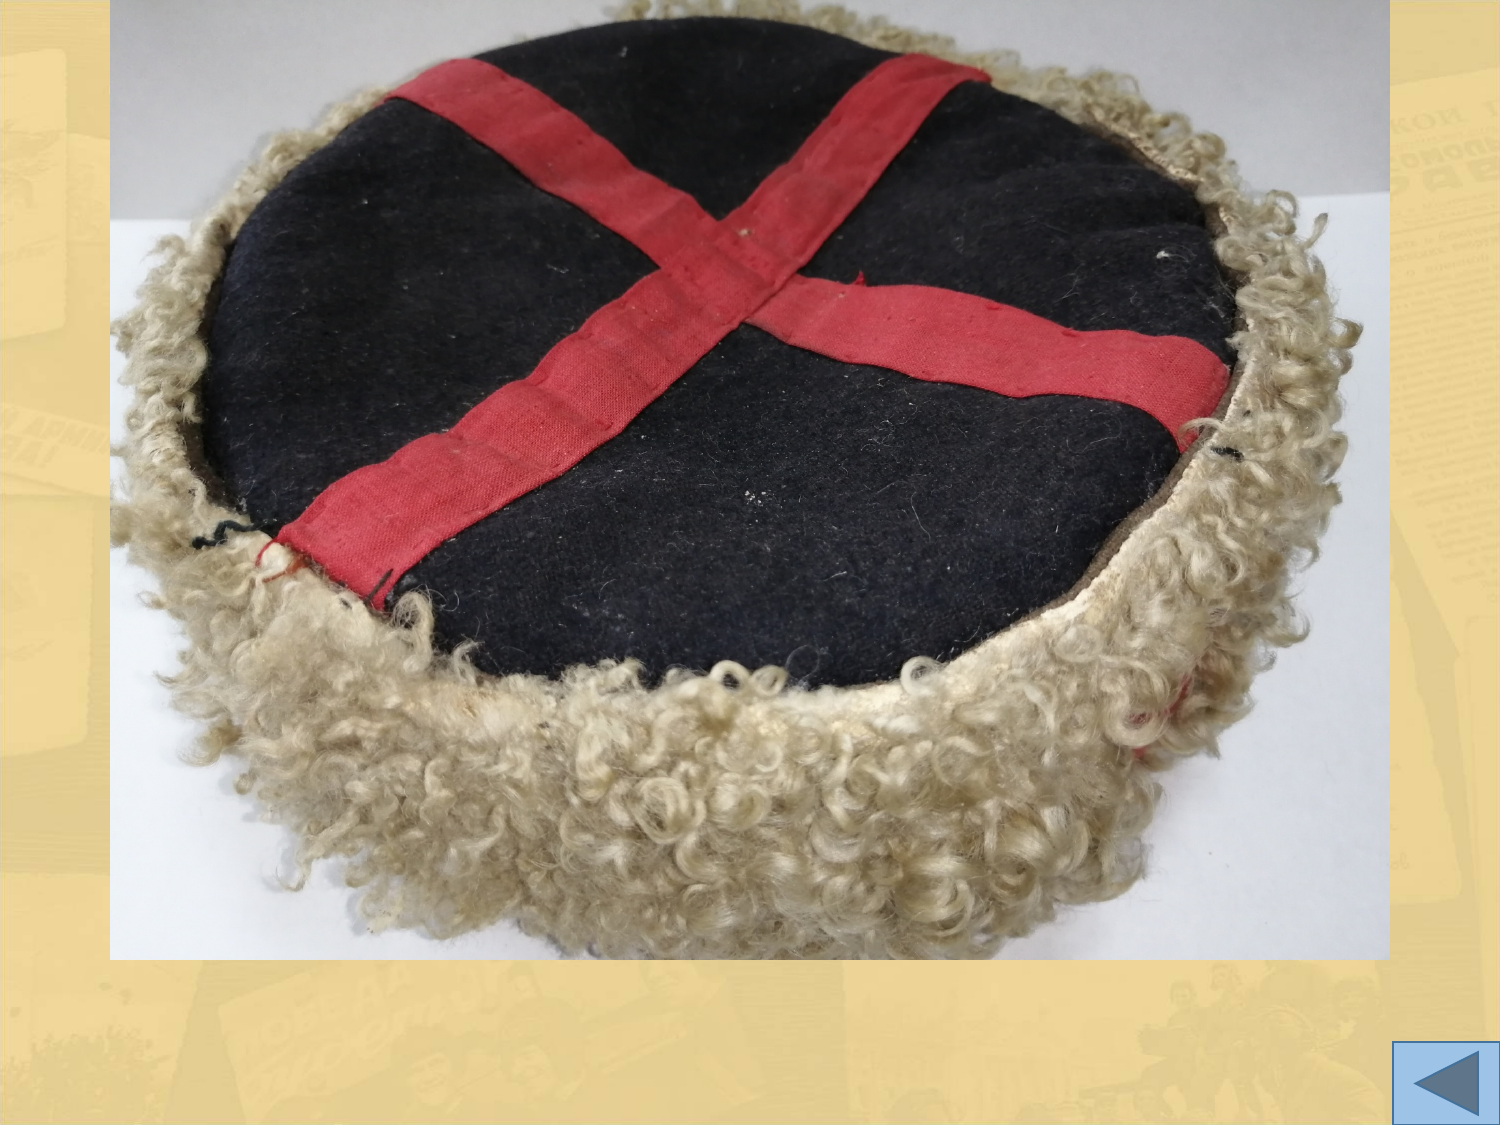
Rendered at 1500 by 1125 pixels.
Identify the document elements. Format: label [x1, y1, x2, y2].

list [109, 0, 1391, 960]
picture [0, 0, 1500, 1125]
